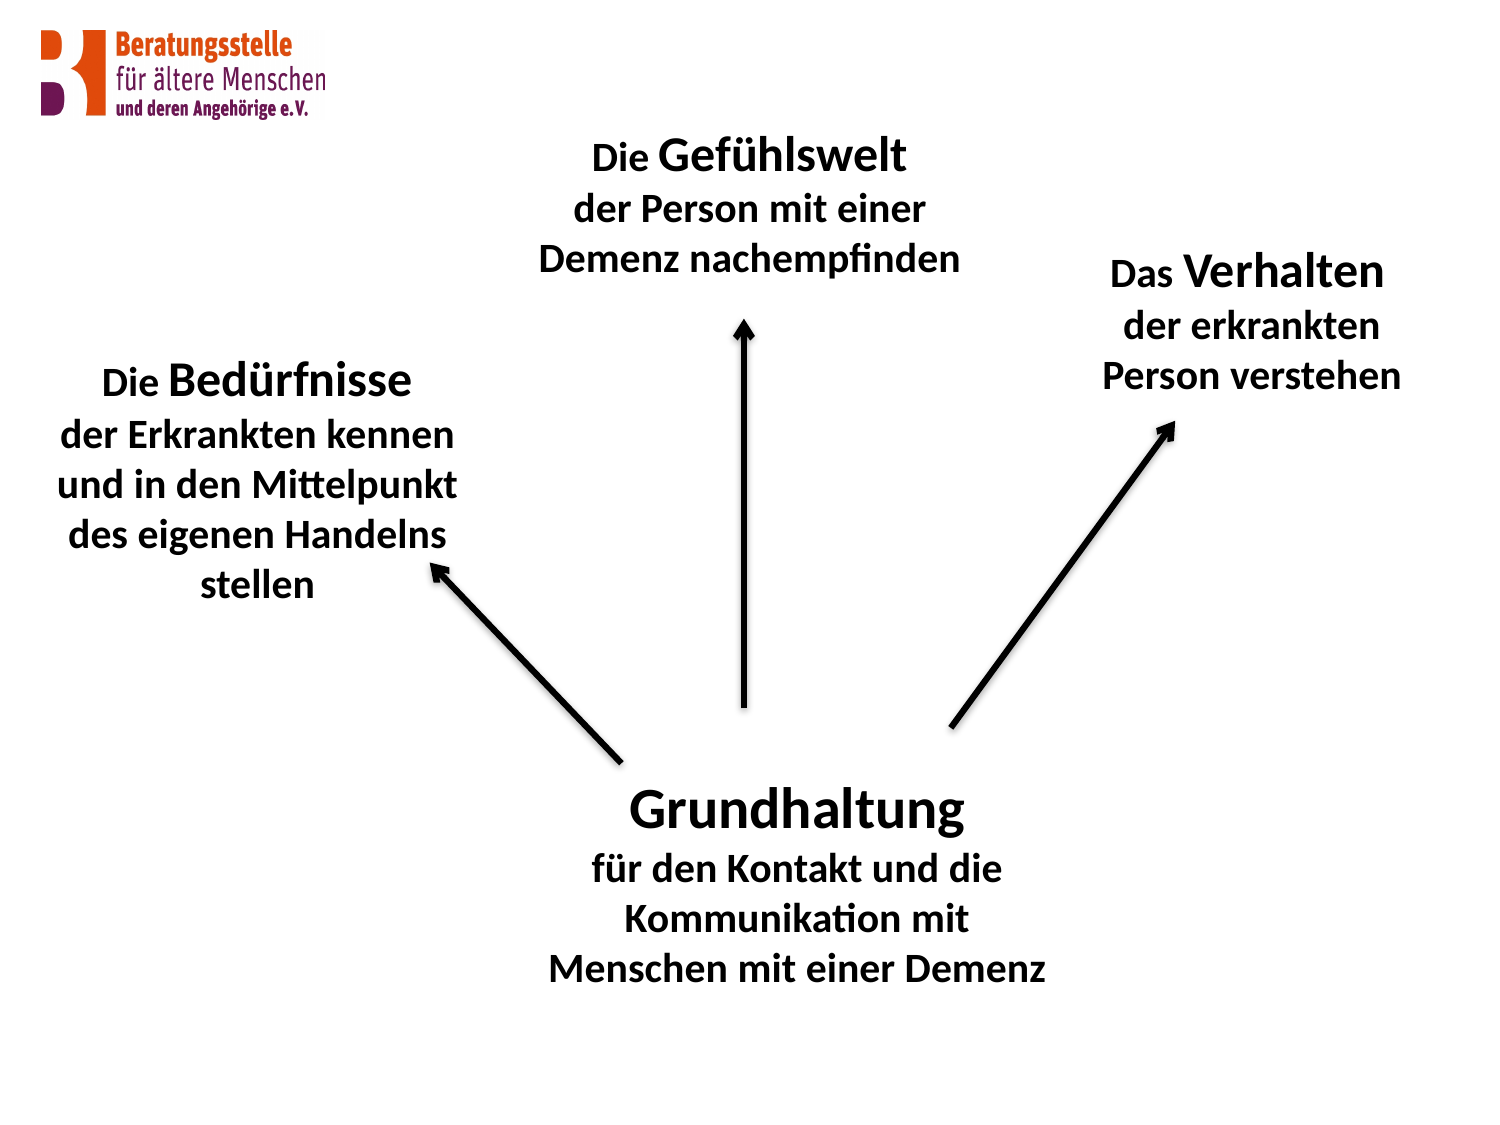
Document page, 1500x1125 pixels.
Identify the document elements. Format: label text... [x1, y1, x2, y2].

text_box Die Gefühlswelt der Person mit einer Demenz nachempfinden [497, 113, 1003, 289]
text_box Die Bedürfnisse der Erkrankten kennen und in den Mittelpunkt des eigenen Handelns stellen [38, 338, 477, 614]
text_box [950, 420, 1176, 729]
text_box Grundhaltung für den Kontakt und die Kommunikation mit Menschen mit einer Demenz [525, 763, 1069, 998]
picture [41, 30, 326, 120]
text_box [429, 562, 622, 764]
text_box Das Verhalten der erkrankten Person verstehen [1068, 230, 1436, 405]
